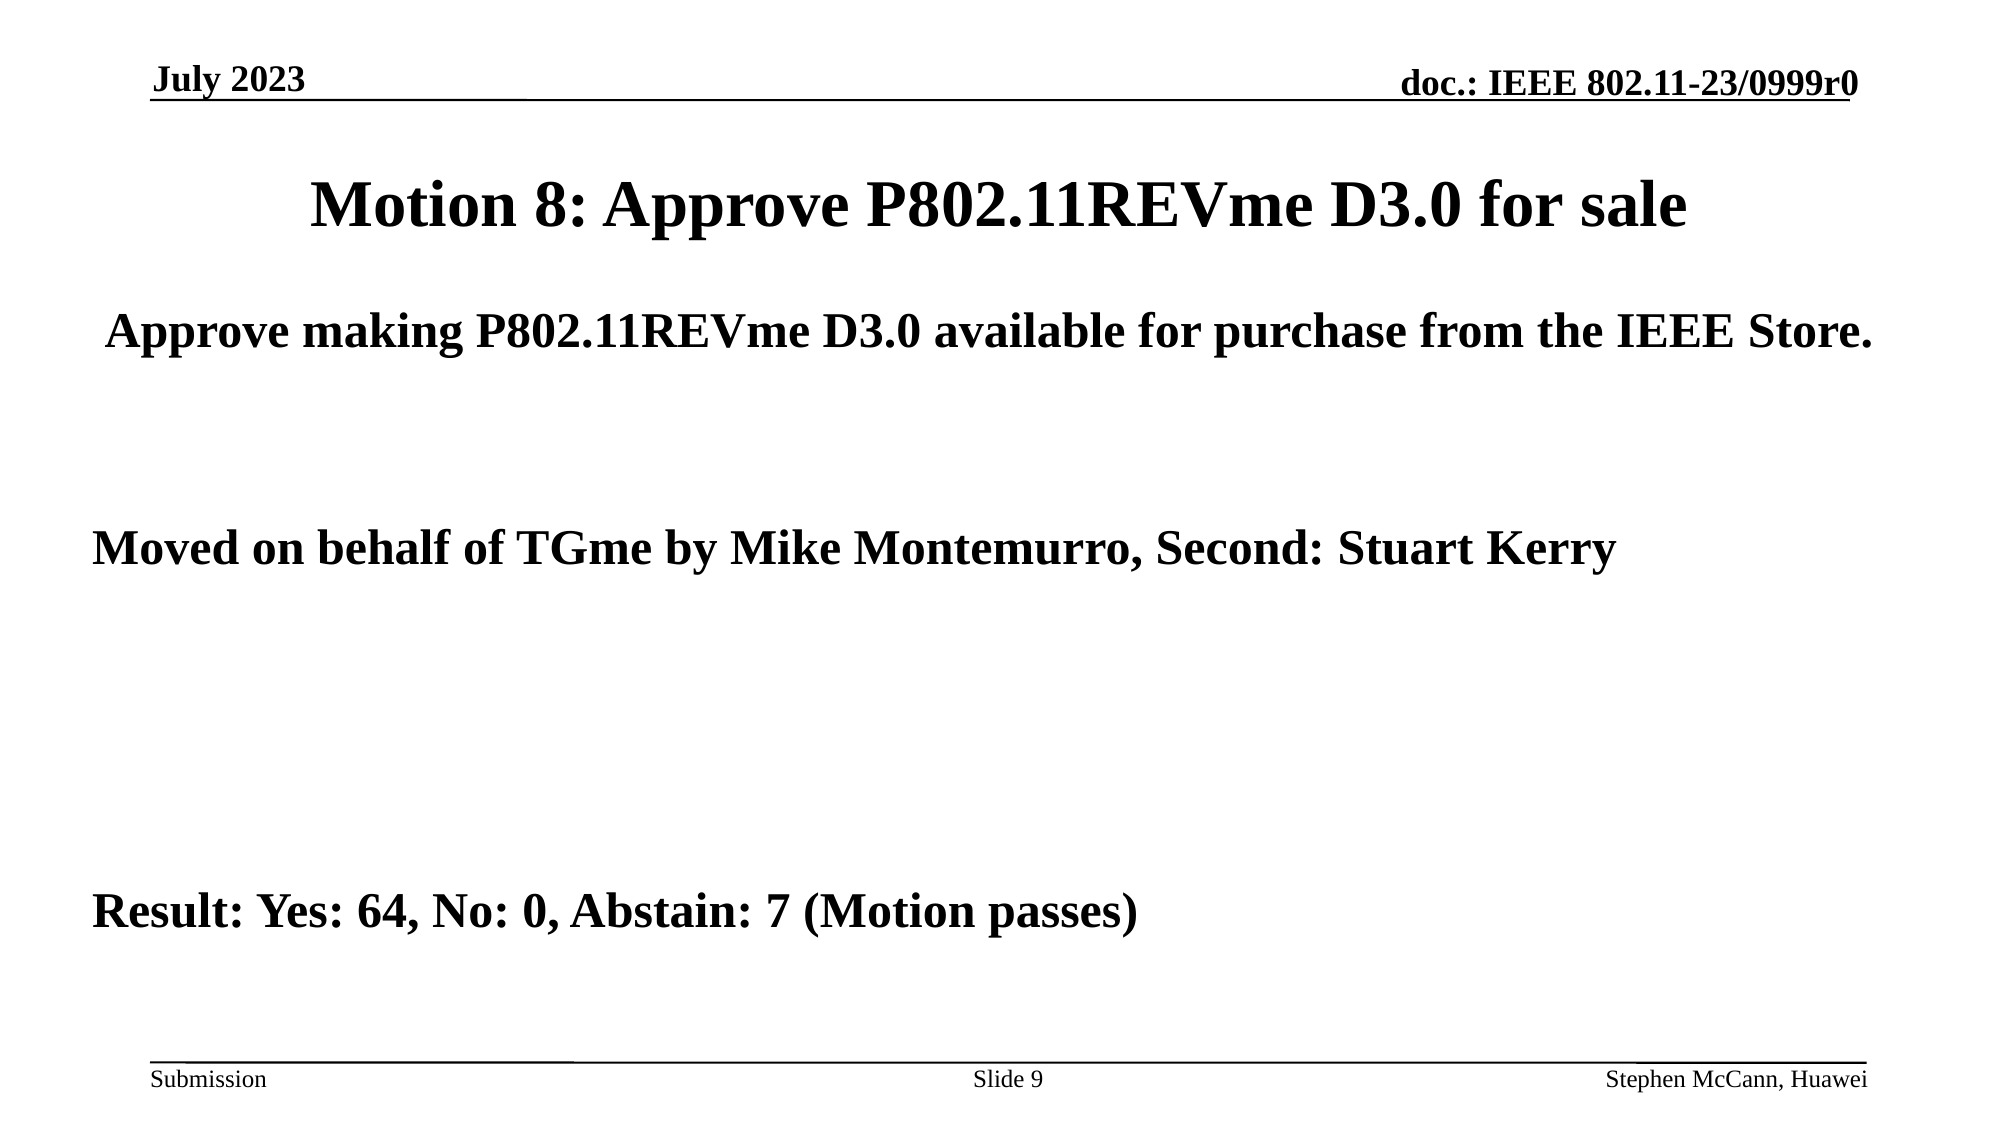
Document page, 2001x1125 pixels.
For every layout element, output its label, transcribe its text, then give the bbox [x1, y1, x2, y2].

slide_number Slide 9 [950, 1061, 1067, 1123]
list Approve making P802.11REVme D3.0 available for purchase from the IEEE Store. Moved on behalf of TGme by Mike Montemurro, Second: Stuart Kerry Result: Yes: 64, No: 0, Abstain: 7 (Motion passes) [76, 289, 1940, 1063]
footer Stephen McCann, Huawei [1171, 1061, 1869, 1093]
title Motion 8: Approve P802.11REVme D3.0 for sale [149, 112, 1850, 288]
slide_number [152, 54, 563, 100]
